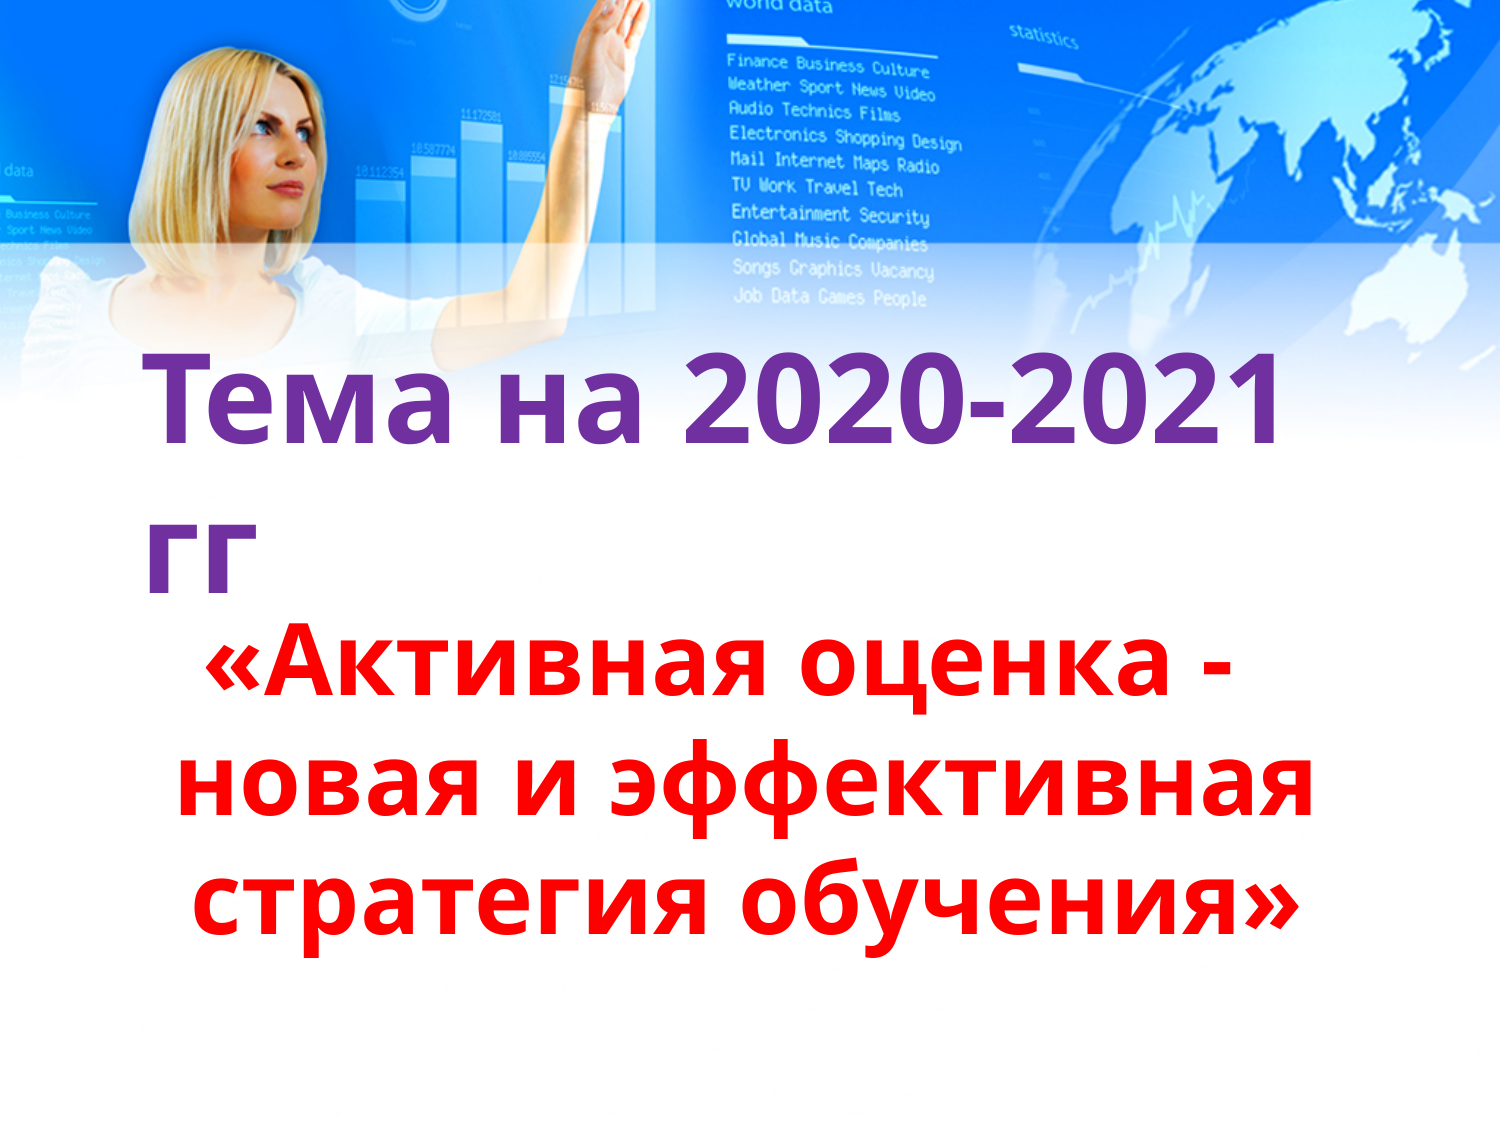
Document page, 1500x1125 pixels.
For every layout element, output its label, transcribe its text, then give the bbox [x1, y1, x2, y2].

picture [0, 0, 1500, 1125]
list «Активная оценка - новая и эффективная стратегия обучения» [87, 587, 1351, 1063]
title Тема на 2020-2021 гг [124, 399, 1401, 538]
